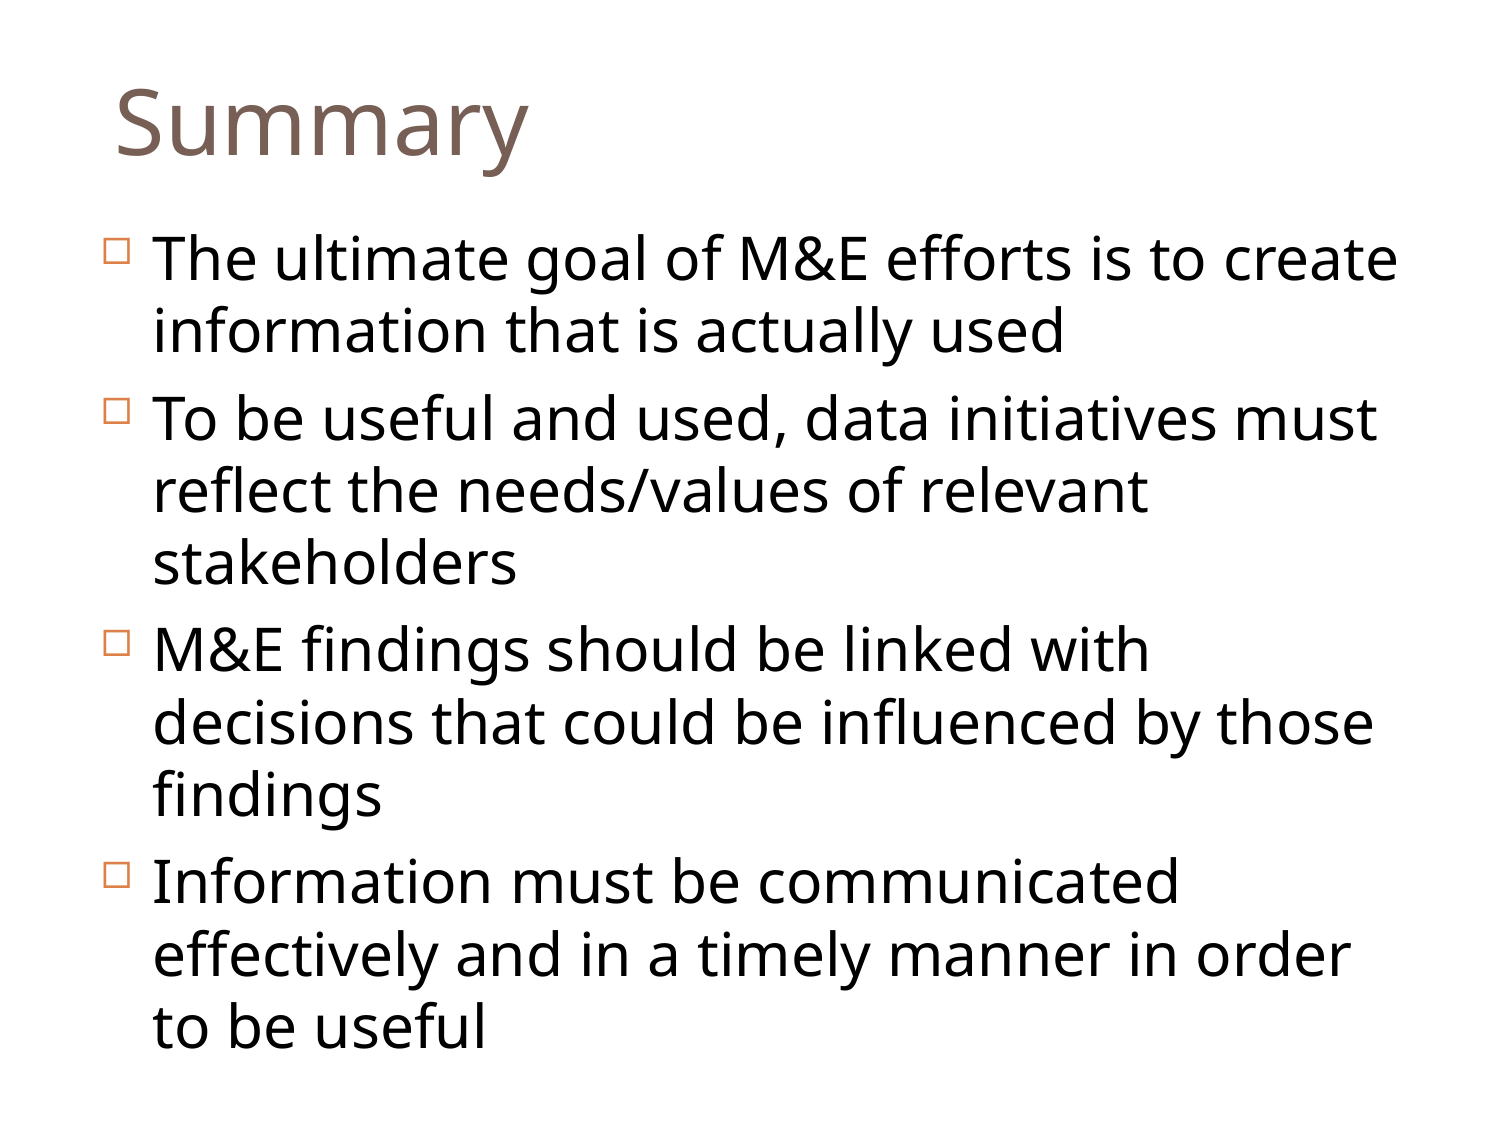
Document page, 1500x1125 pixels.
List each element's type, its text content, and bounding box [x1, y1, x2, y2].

title Summary [99, 37, 1438, 201]
list The ultimate goal of M&E efforts is to create information that is actually used To be useful and used, data initiatives must reflect the needs/values of relevant stakeholders M&E findings should be linked with decisions that could be influenced by those findings Information must be communicated effectively and in a timely manner in order to be useful [85, 212, 1426, 993]
